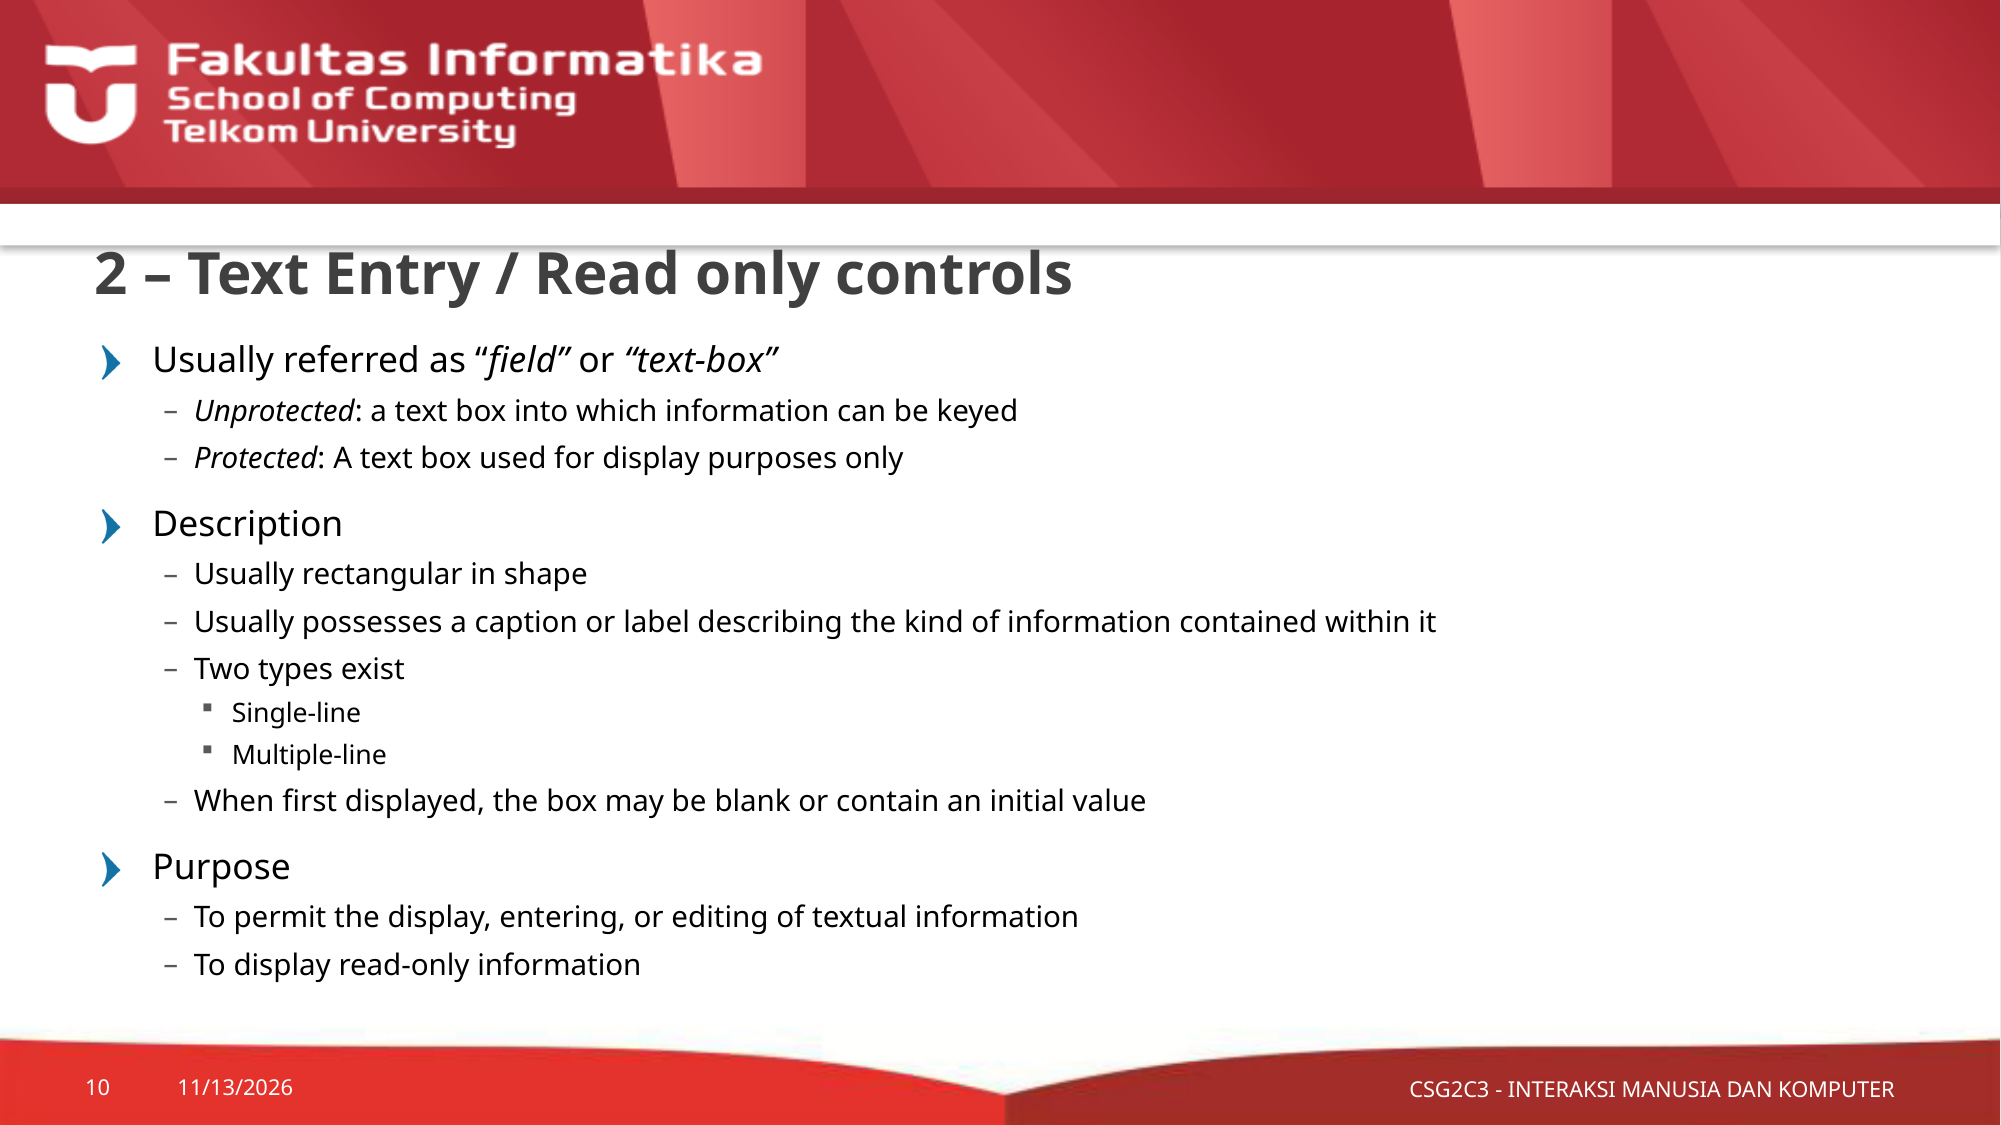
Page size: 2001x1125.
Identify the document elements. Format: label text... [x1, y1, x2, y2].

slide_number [177, 1058, 537, 1119]
picture [95, 841, 124, 889]
title 2 – Text Entry / Read only controls [79, 219, 1901, 325]
list CSG2C3 - INTERAKSI MANUSIA DAN KOMPUTER [1185, 1058, 1911, 1119]
picture [95, 334, 124, 382]
picture [95, 498, 124, 546]
slide_number 10 [85, 1058, 164, 1119]
list Usually referred as “field” or “text-box” Unprotected: a text box into which information can be keyed Protected: A text box used for display purposes only Description Usually rectangular in shape Usually possesses a caption or label describing the kind of information contained within it Two types exist Single-line Multiple-line When first displayed, the box may be blank or contain an initial value Purpose To permit the display, entering, or editing of textual information To display read-only information [80, 329, 1902, 990]
picture [0, 0, 2001, 1125]
